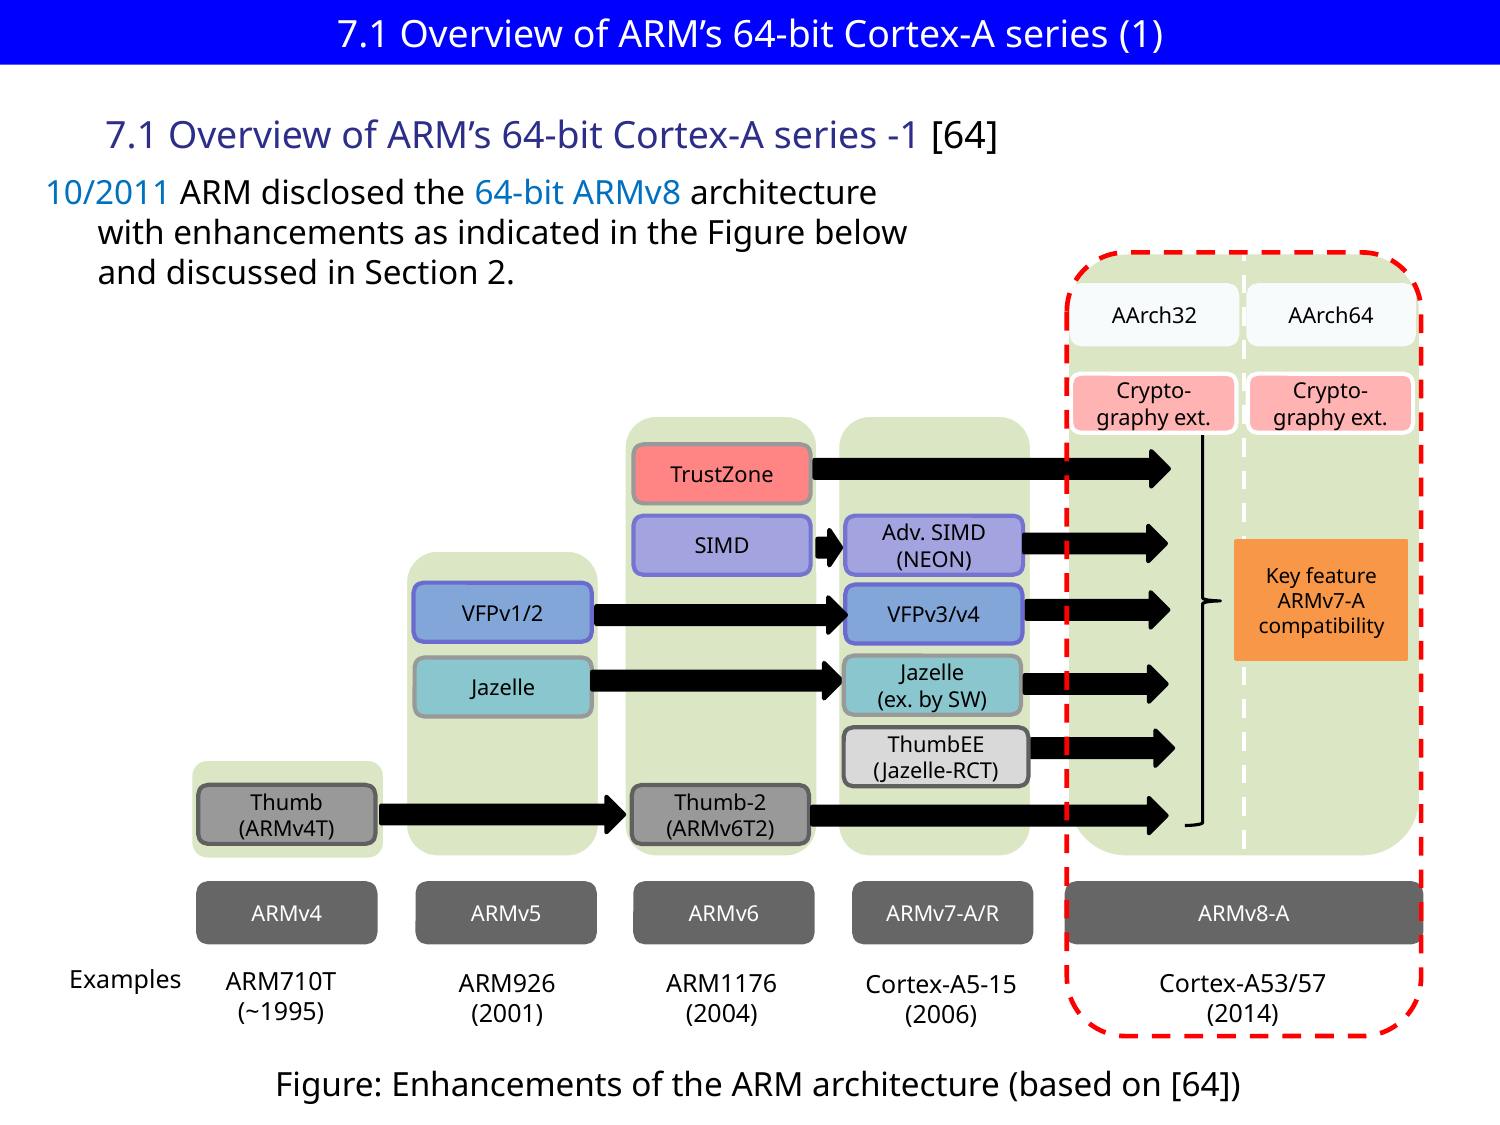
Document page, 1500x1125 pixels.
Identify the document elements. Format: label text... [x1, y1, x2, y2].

text_box ARMv7-A/R [852, 881, 1034, 945]
text_box [835, 621, 1035, 675]
text_box [594, 595, 849, 635]
text_box [1024, 598, 1066, 621]
text_box 7.1 Overview of ARM’s 64-bit Cortex-A series -1 [64] [90, 103, 1014, 163]
text_box Jazelle (ex. by SW) [841, 653, 1024, 717]
text_box Jazelle [412, 655, 594, 719]
text_box [1031, 737, 1066, 760]
text_box Examples [54, 956, 197, 1001]
text_box [1022, 532, 1066, 555]
text_box ARM1176 (2004) [651, 960, 793, 1035]
text_box Adv. SIMD (NEON) [843, 513, 1026, 577]
text_box ARMv4 [196, 881, 378, 945]
text_box ARMv5 [415, 881, 597, 945]
text_box [402, 826, 602, 860]
title 7.1 Overview of ARM’s 64-bit Cortex-A series (1) [0, 0, 1500, 65]
text_box ARM926 (2001) [443, 960, 571, 1035]
text_box [621, 692, 821, 860]
text_box [1022, 673, 1066, 695]
text_box [812, 457, 1066, 480]
text_box [402, 547, 602, 803]
text_box Thumb-2 (ARMv6T2) [629, 782, 812, 847]
text_box [379, 794, 627, 835]
text_box ARM710T (~1995) [210, 958, 352, 1033]
text_box Thumb (ARMv4T) [196, 782, 378, 846]
text_box [810, 804, 1066, 827]
text_box Figure: Enhancements of the ARM architecture (based on [64]) [260, 1055, 1266, 1110]
text_box [835, 686, 1035, 804]
text_box [835, 480, 1035, 545]
text_box ThumbEE (Jazelle-RCT) [841, 725, 1031, 789]
text_box [188, 756, 388, 862]
text_box [835, 412, 1035, 457]
text_box [835, 551, 1035, 608]
text_box 10/2011 ARM disclosed the 64-bit ARMv8 architecture with enhancements as indicated in the Figure below and discussed in Section 2. [30, 163, 1075, 299]
text_box [835, 827, 1035, 860]
text_box TrustZone [631, 442, 813, 506]
text_box [590, 661, 841, 701]
text_box VFPv1/2 [411, 580, 594, 644]
text_box SIMD [631, 513, 813, 577]
text_box [621, 412, 821, 604]
text_box [621, 627, 821, 669]
text_box ARMv6 [633, 881, 815, 945]
text_box VFPv3/v4 [843, 582, 1025, 646]
text_box Cortex-A5-15 (2006) [850, 961, 1032, 1036]
text_box [1066, 252, 1422, 1037]
text_box [815, 527, 843, 568]
